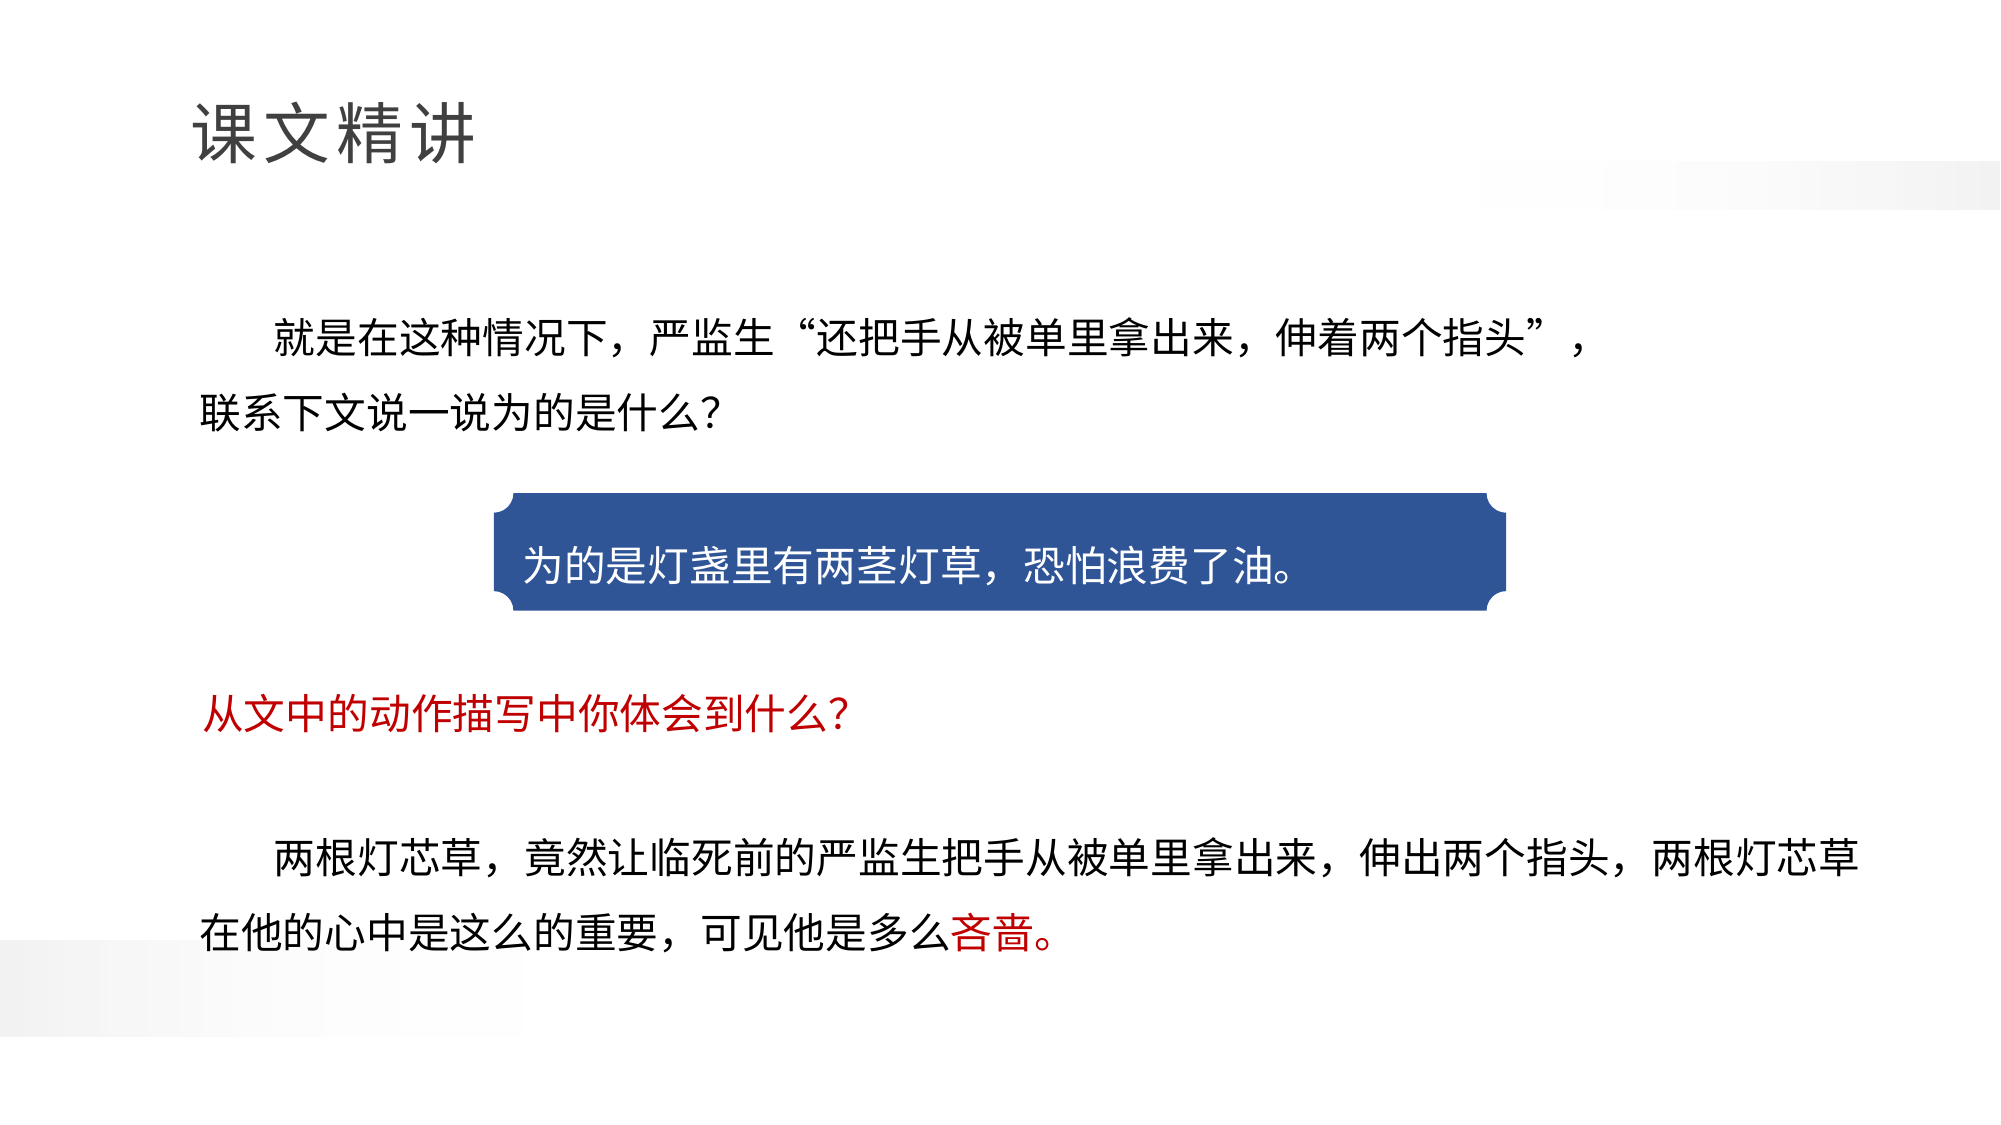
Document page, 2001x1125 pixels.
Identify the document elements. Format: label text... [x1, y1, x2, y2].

text_box 从文中的动作描写中你体会到什么？ [187, 680, 886, 746]
text_box 就是在这种情况下，严监生“还把手从被单里拿出来，伸着两个指头”，联系下文说一说为的是什么？ [184, 279, 1659, 445]
text_box 两根灯芯草，竟然让临死前的严监生把手从被单里拿出来，伸出两个指头，两根灯芯草在他的心中是这么的重要，可见他是多么吝啬。 [184, 799, 1884, 964]
text_box 为的是灯盏里有两茎灯草，恐怕浪费了油。 [492, 492, 1508, 612]
